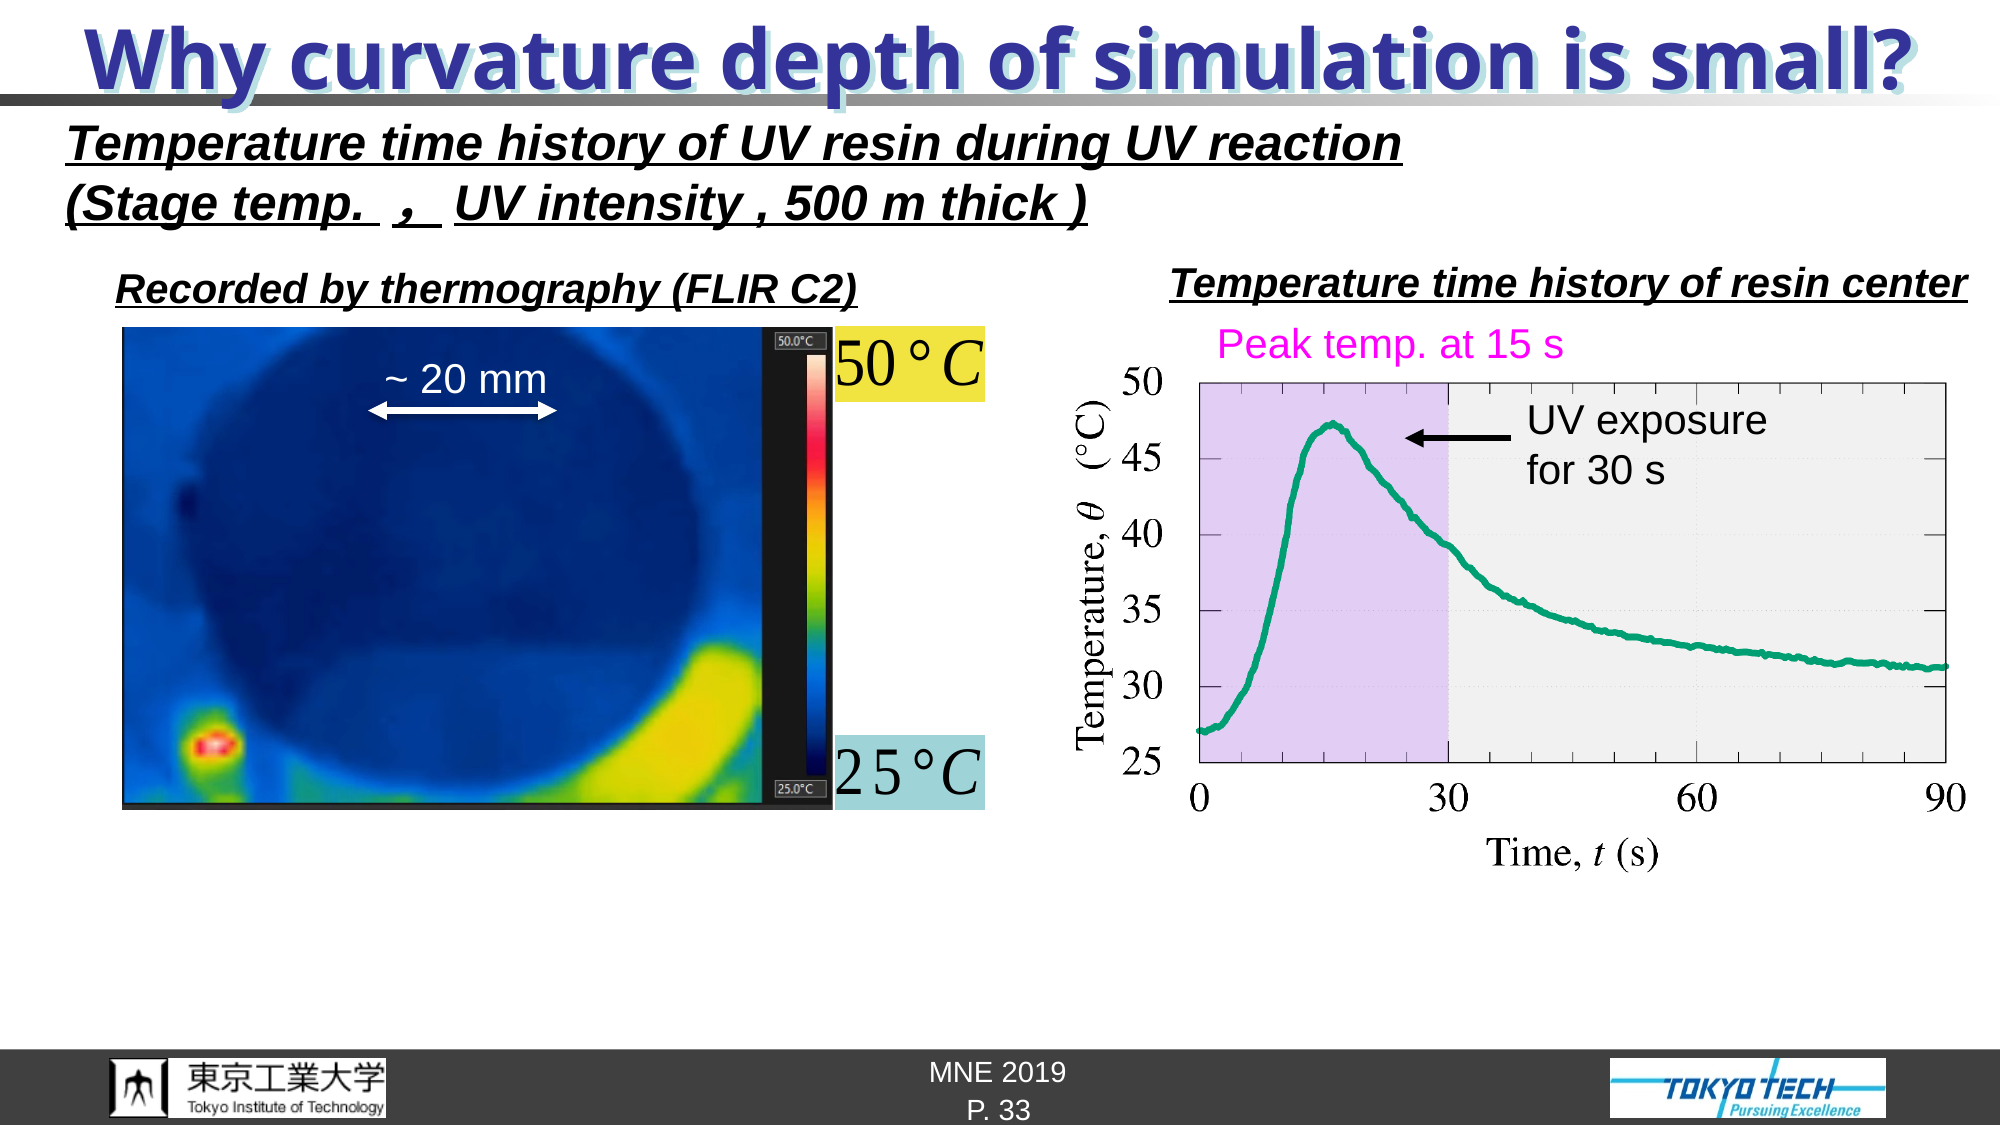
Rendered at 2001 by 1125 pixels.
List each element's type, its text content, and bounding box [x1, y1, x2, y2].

slide_number P. 33 [883, 1092, 1115, 1125]
text_box Recorded by thermography (FLIR C2) [100, 254, 884, 320]
picture [109, 1058, 386, 1118]
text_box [121, 326, 834, 811]
text_box Peak temp. at 15 s [1202, 309, 1580, 359]
picture [1610, 1058, 1886, 1118]
picture [1069, 361, 1970, 900]
title Why curvature depth of simulation is small? [0, 5, 2000, 108]
text_box Temperature time history of resin center [1154, 248, 1989, 314]
